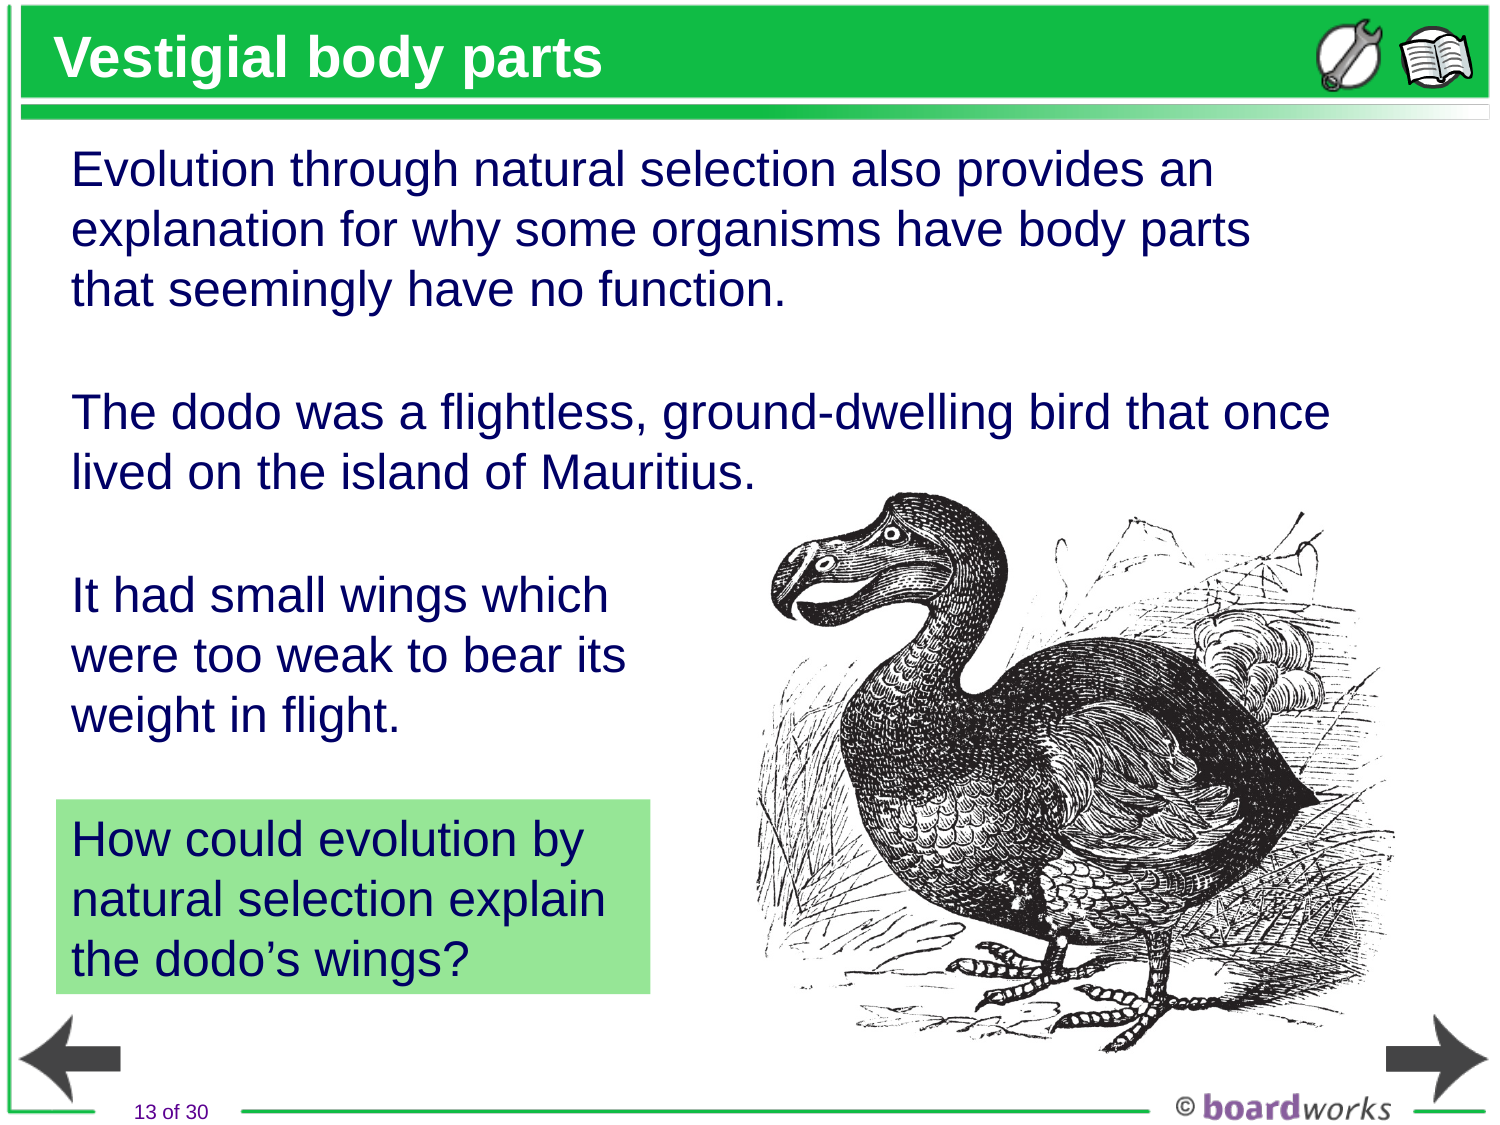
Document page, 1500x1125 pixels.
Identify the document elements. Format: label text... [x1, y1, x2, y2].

picture [0, 0, 1500, 1125]
text_box It had small wings which were too weak to bear its weight in flight. [56, 555, 718, 751]
title Vestigial body parts [38, 8, 1308, 99]
text_box How could evolution by natural selection explain the dodo’s wings? [56, 799, 651, 995]
text_box The dodo was a flightless, ground-dwelling bird that once lived on the island of Mauritius. [56, 372, 1500, 508]
text_box Evolution through natural selection also provides an explanation for why some organisms have body parts that seemingly have no function. [56, 128, 1500, 324]
